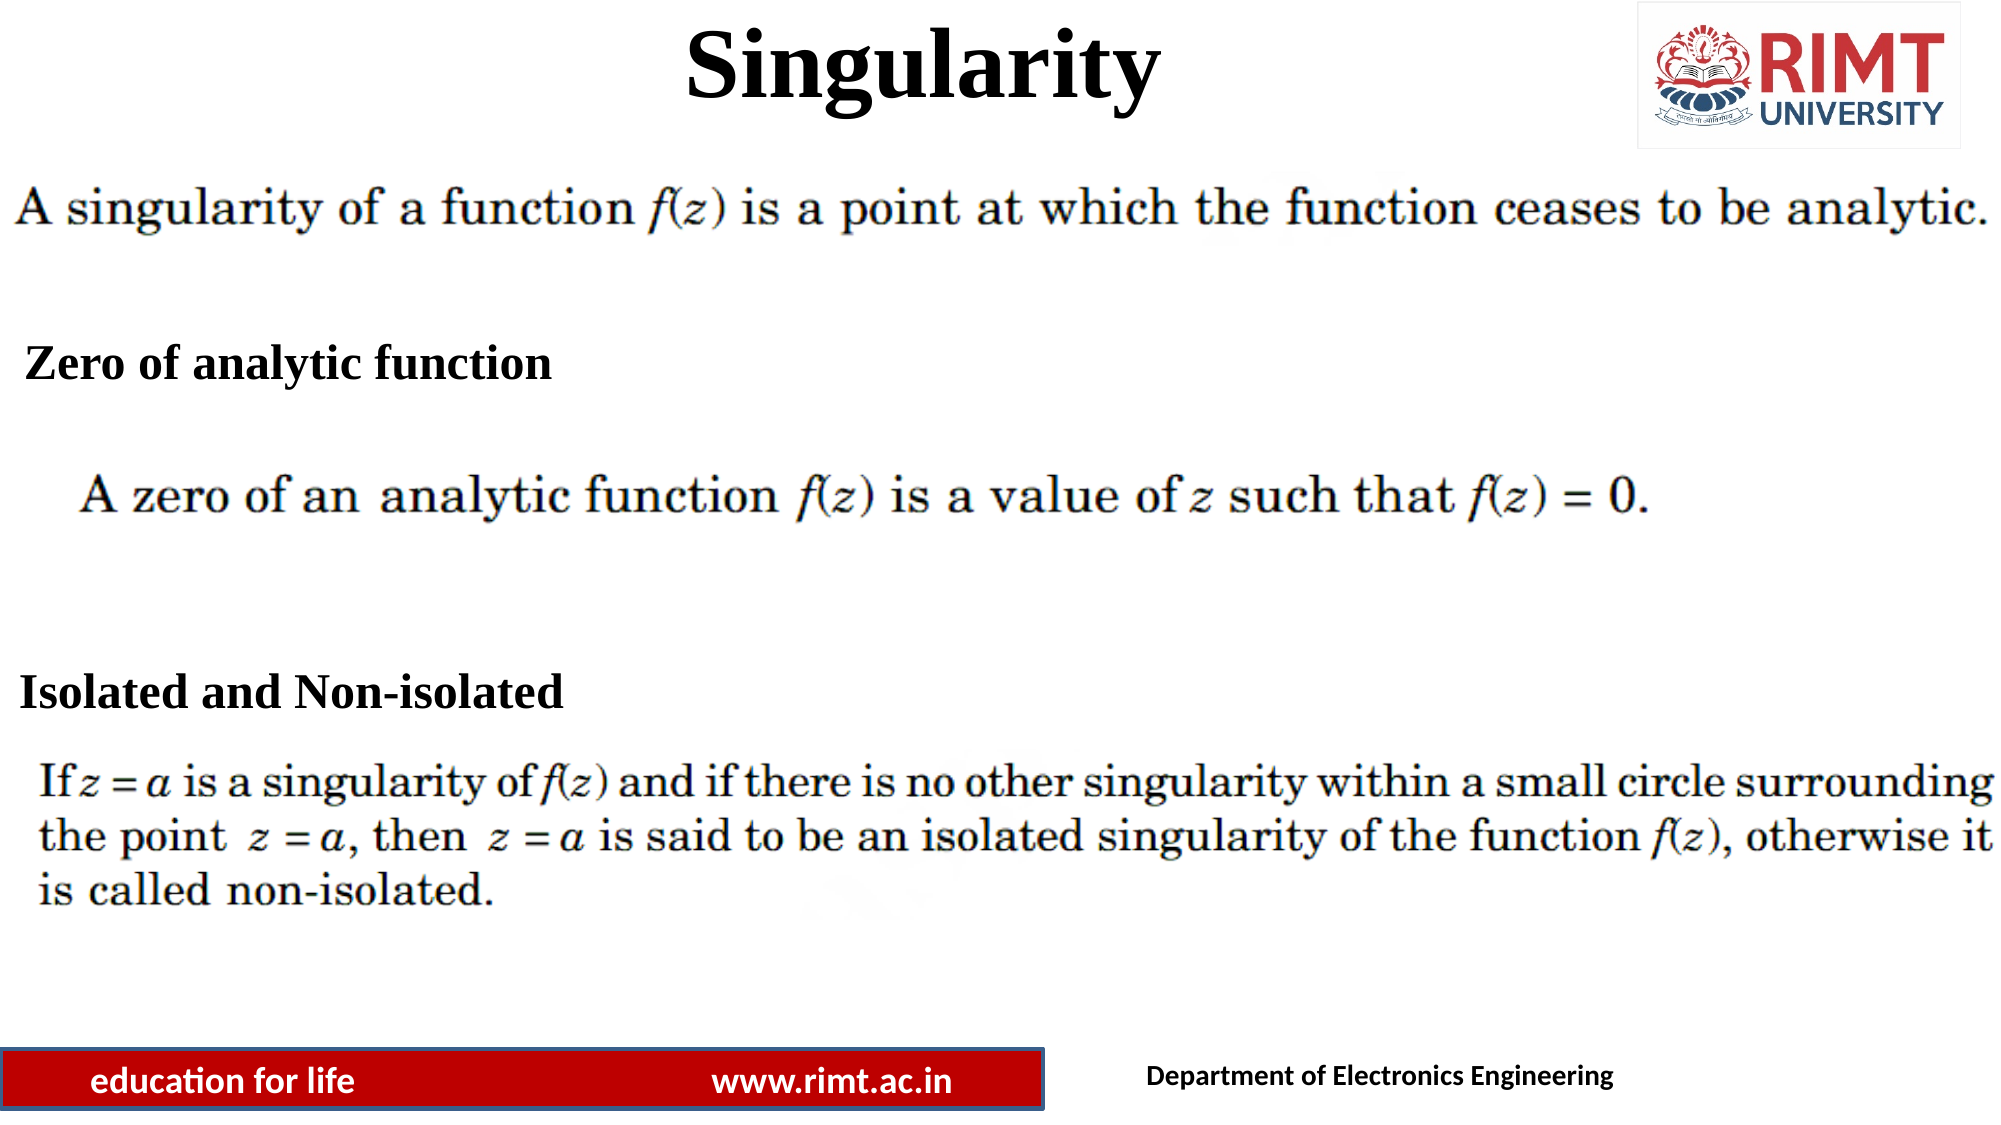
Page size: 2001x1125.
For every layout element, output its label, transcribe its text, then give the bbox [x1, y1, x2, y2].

text_box Department of Electronics Engineering [1042, 1044, 1718, 1104]
text_box Singularity [668, 0, 1325, 125]
picture [1637, 1, 1961, 149]
text_box education for life www.rimt.ac.in [0, 1047, 1045, 1111]
text_box Isolated and Non-isolated [2, 644, 726, 726]
text_box Zero of analytic function [7, 315, 715, 397]
picture [0, 171, 1996, 247]
picture [30, 749, 1997, 920]
picture [62, 456, 1657, 540]
